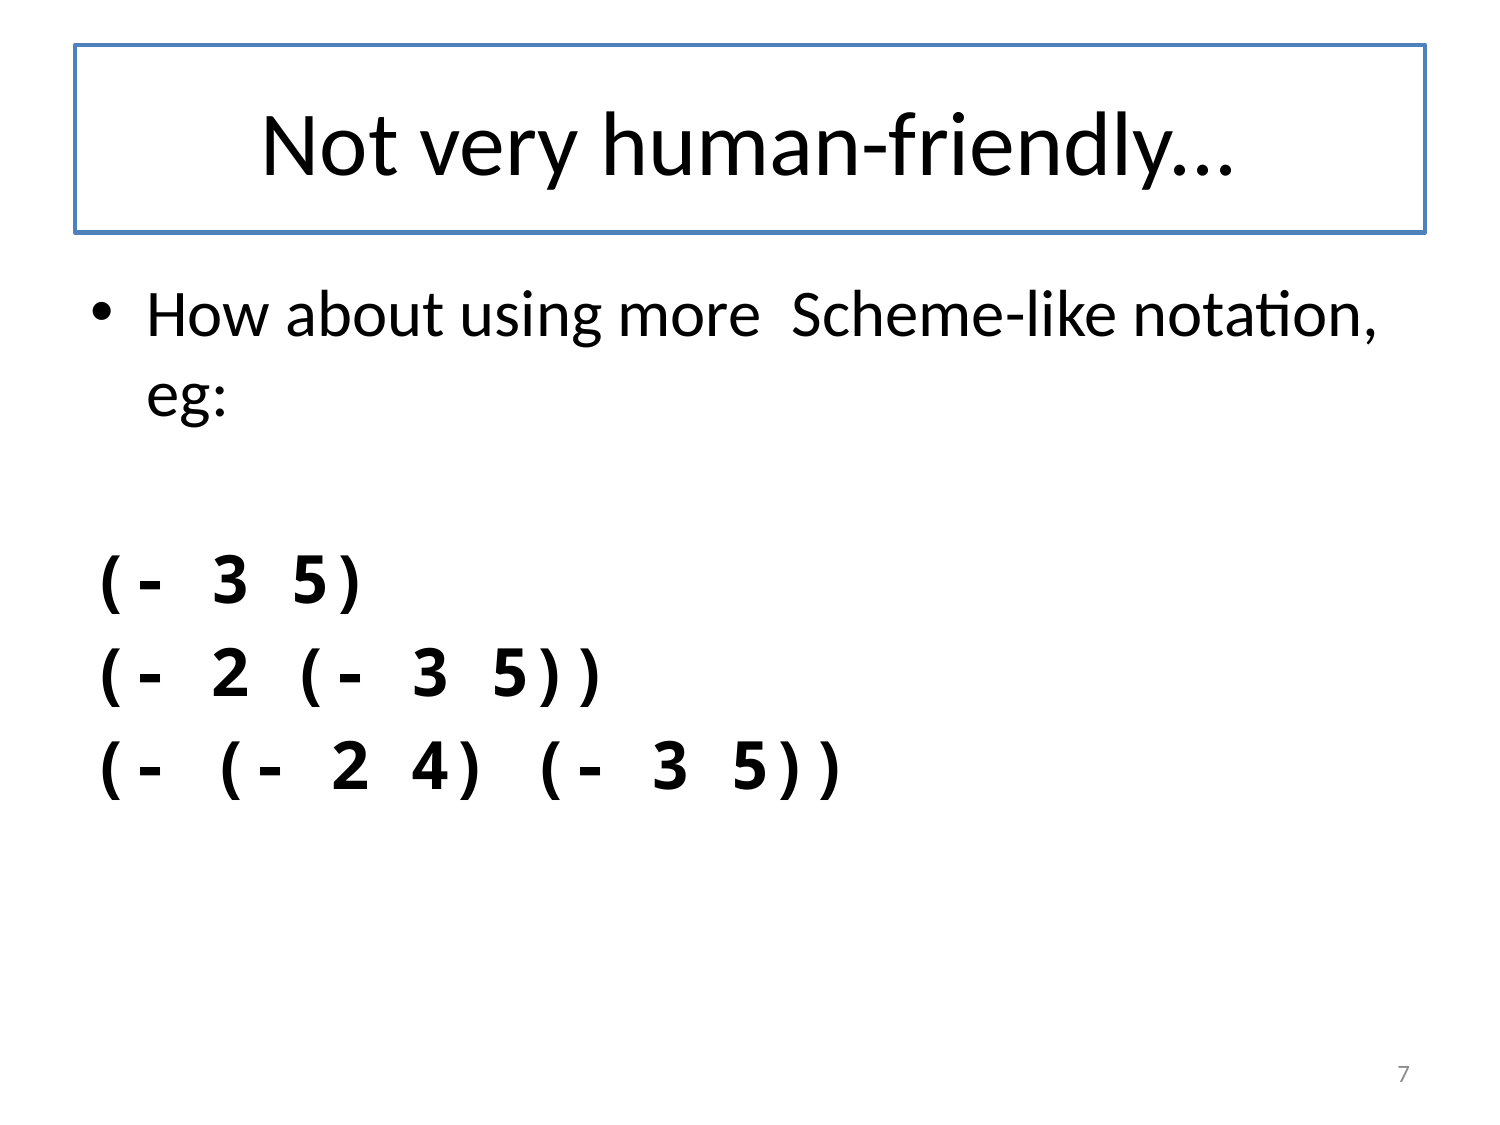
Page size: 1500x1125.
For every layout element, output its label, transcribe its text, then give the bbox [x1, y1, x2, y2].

list How about using more Scheme-like notation, eg: (- 3 5) (- 2 (- 3 5)) (- (- 2 4) (- 3 5)) [75, 262, 1425, 1005]
title Not very human-friendly... [73, 43, 1427, 235]
slide_number 7 [1074, 1042, 1425, 1103]
